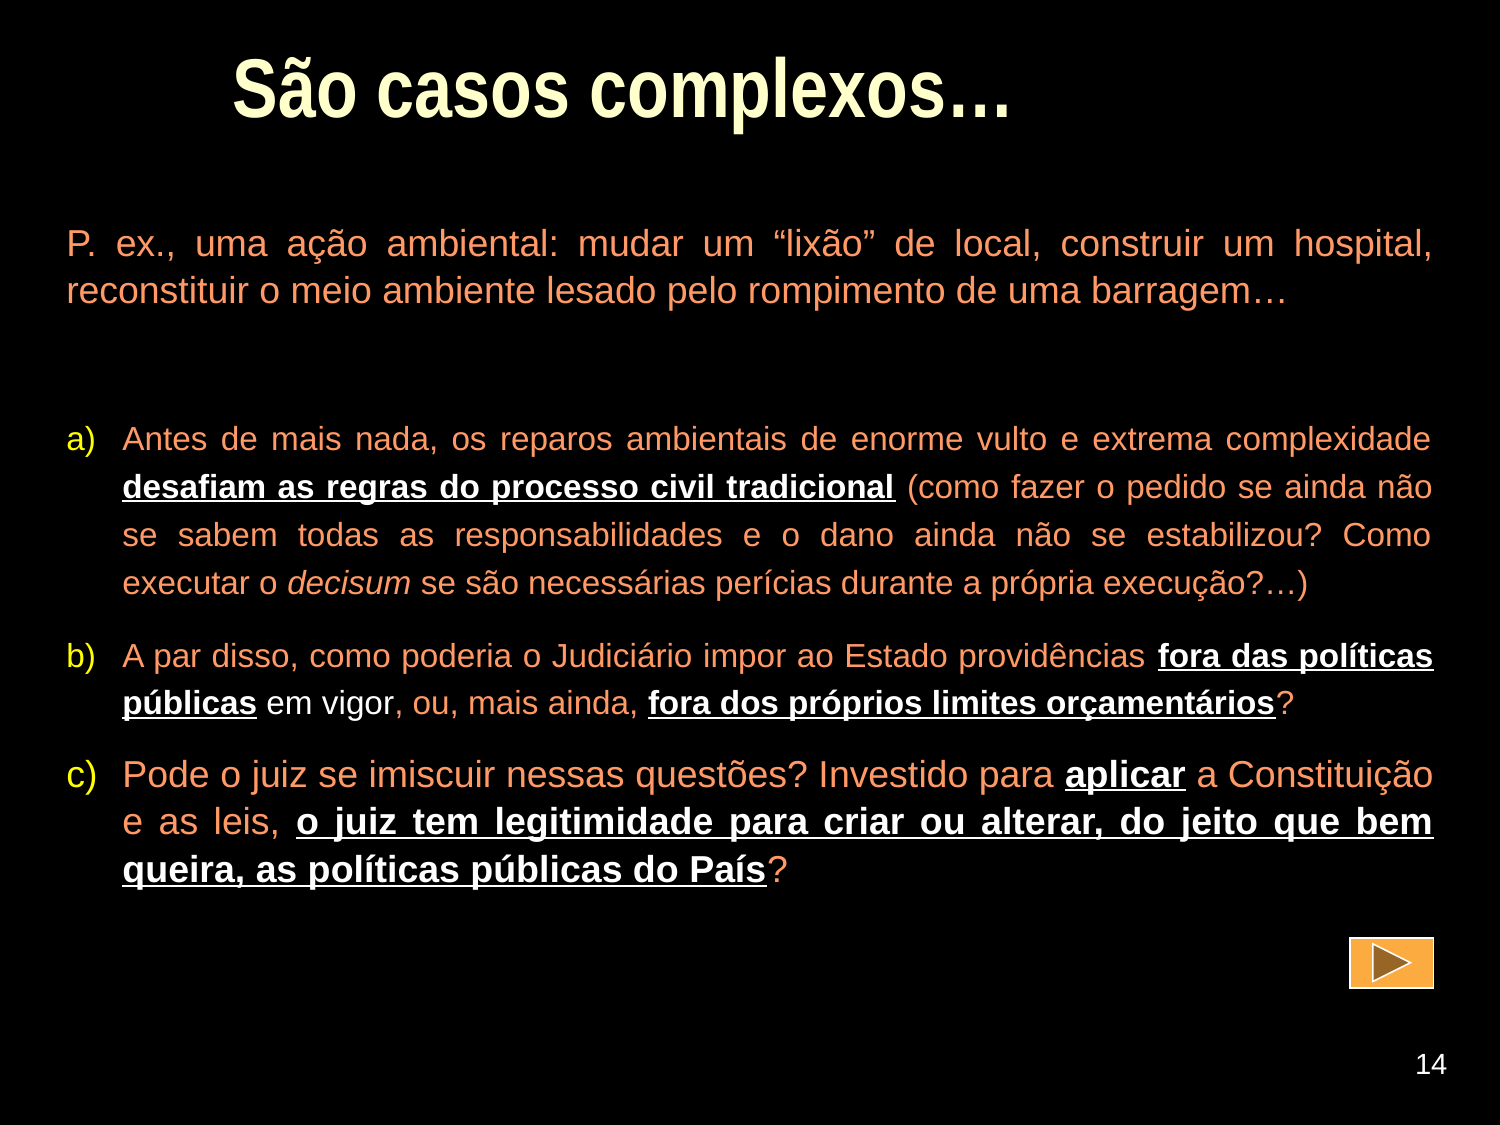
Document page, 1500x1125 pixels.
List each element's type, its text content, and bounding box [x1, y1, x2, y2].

title São casos complexos… [217, 30, 1305, 163]
text_box [1349, 937, 1434, 988]
list P. ex., uma ação ambiental: mudar um “lixão” de local, construir um hospital, reconstituir o meio ambiente lesado pelo rompimento de uma barragem… Antes de mais nada, os reparos ambientais de enorme vulto e extrema complexidade desafiam as regras do processo civil tradicional (como fazer o pedido se ainda não se sabem todas as responsabilidades e o dano ainda não se estabilizou? Como executar o decisum se são necessárias perícias durante a própria execução?…) A par disso, como poderia o Judiciário impor ao Estado providências fora das políticas públicas em vigor, ou, mais ainda, fora dos próprios limites orçamentários? Pode o juiz se imiscuir nessas questões? Investido para aplicar a Constituição e as leis, o juiz tem legitimidade para criar ou alterar, do jeito que bem queira, as políticas públicas do País? [51, 208, 1449, 905]
slide_number 14 [1149, 1024, 1463, 1101]
